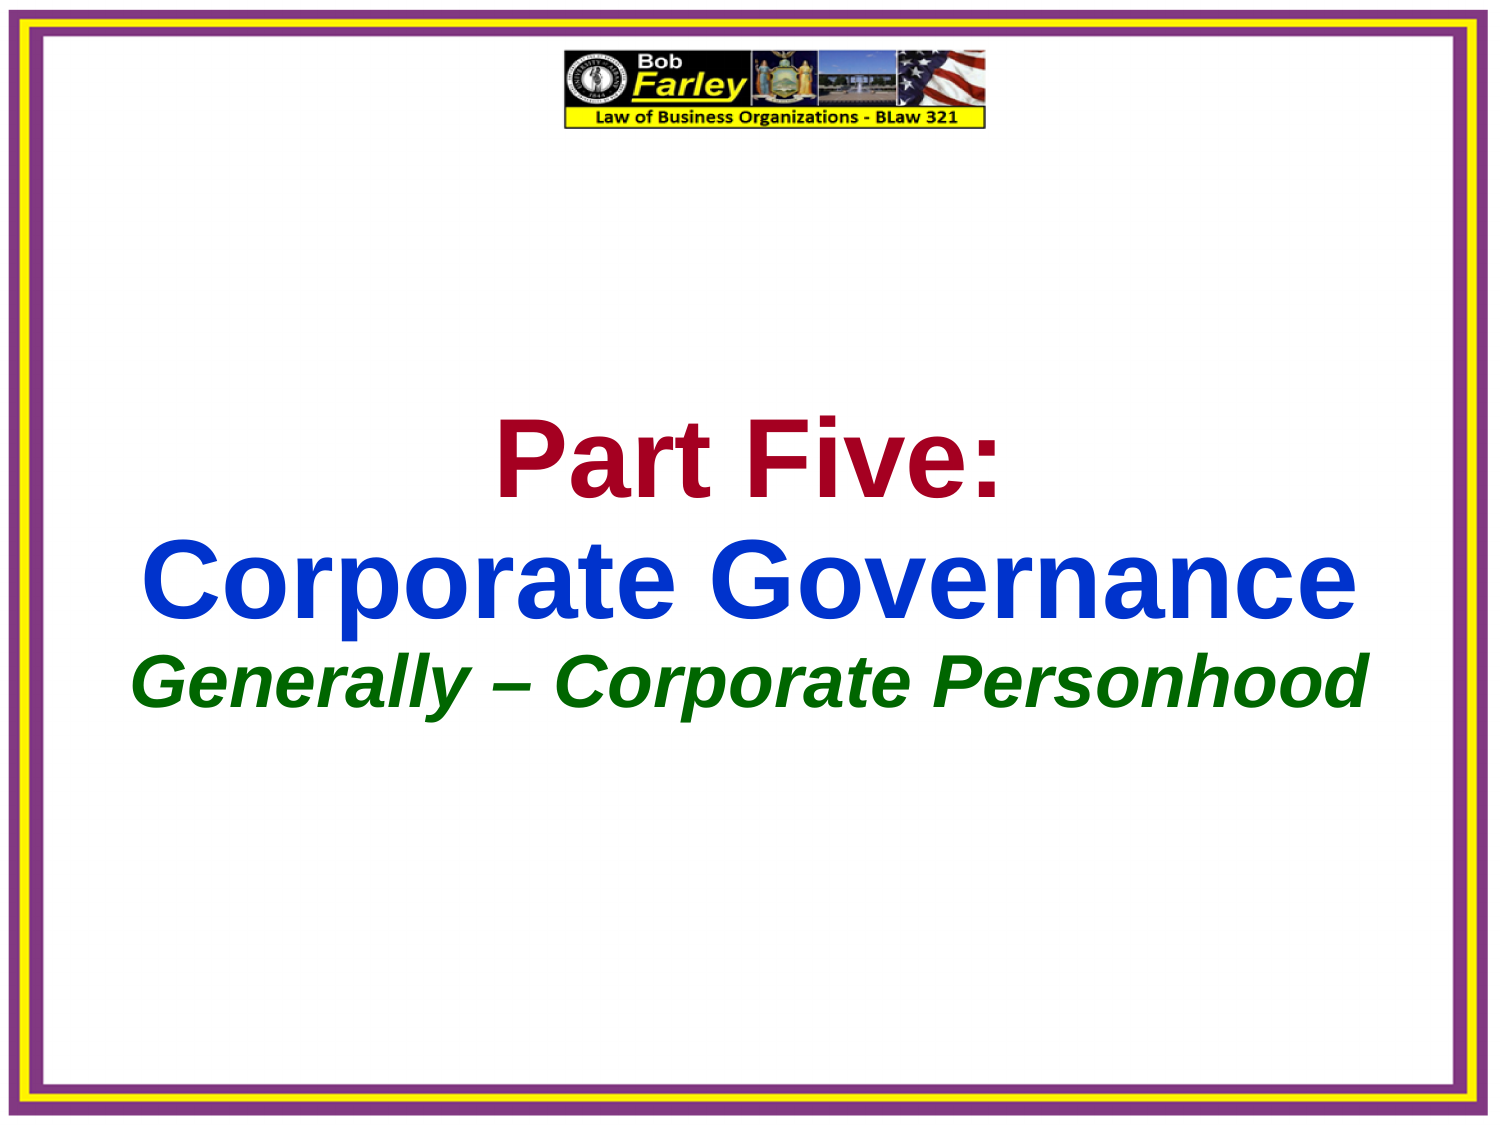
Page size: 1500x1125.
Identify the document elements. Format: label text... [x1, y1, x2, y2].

text_box Part Five: Corporate Governance Generally – Corporate Personhood [62, 392, 1438, 768]
picture [0, 0, 1500, 1125]
